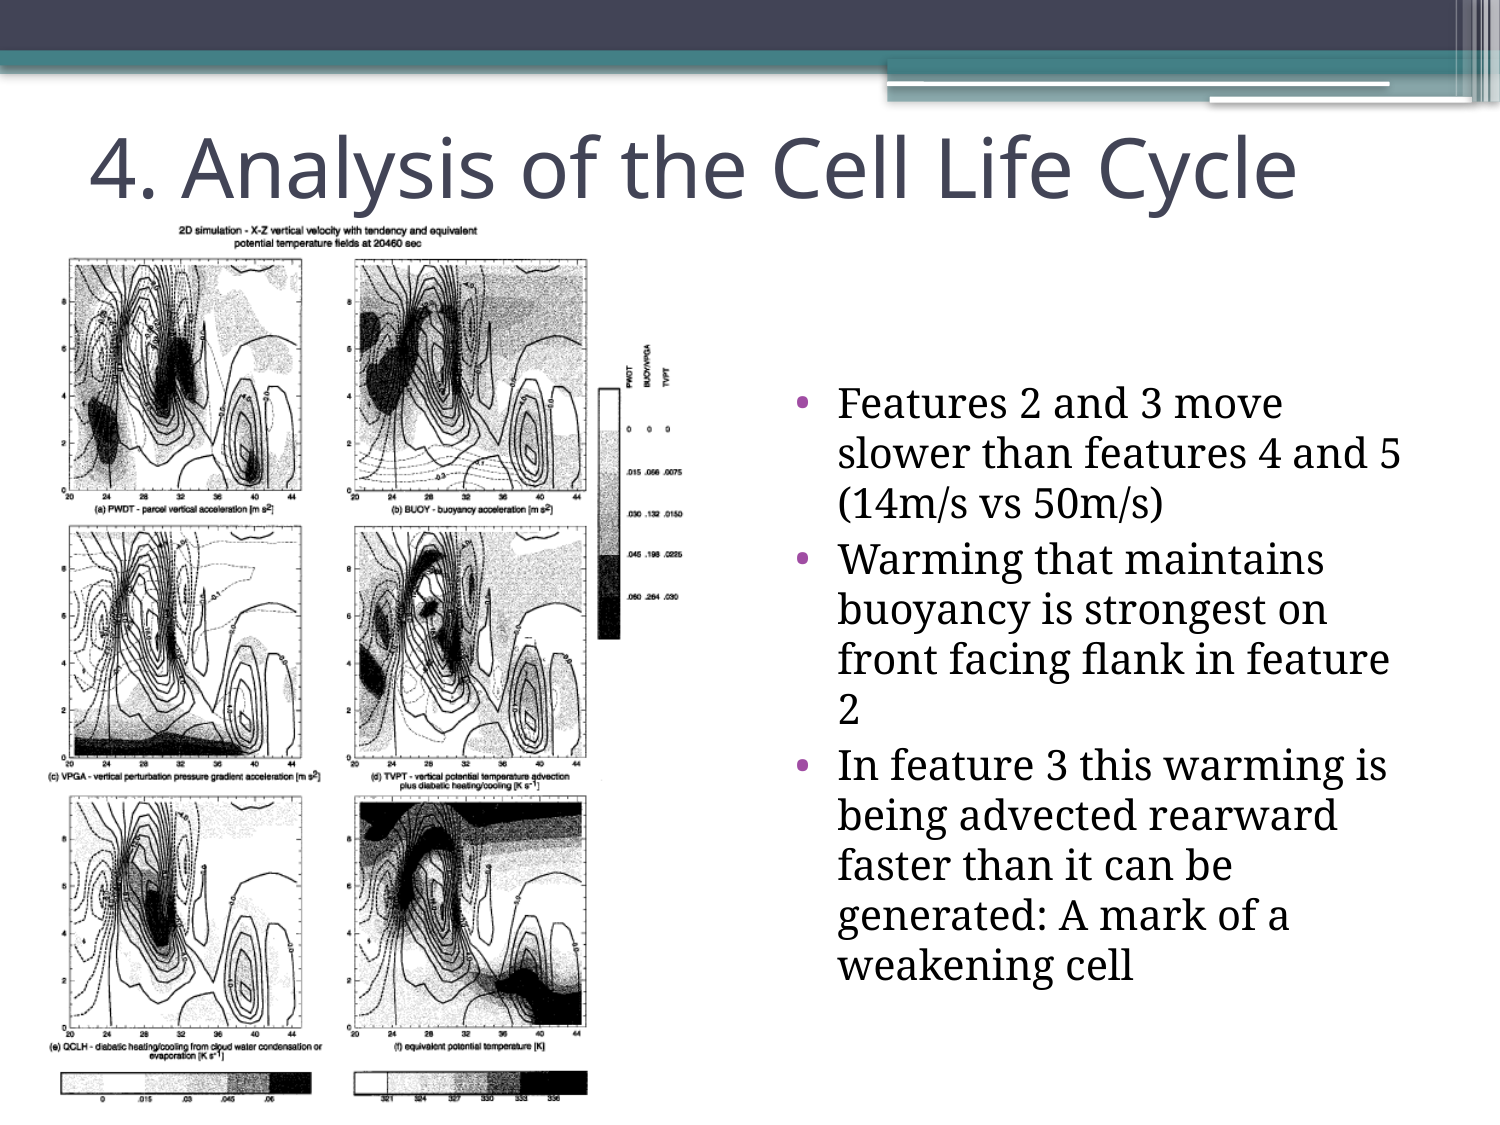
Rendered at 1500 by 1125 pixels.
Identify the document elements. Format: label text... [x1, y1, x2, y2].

title 4. Analysis of the Cell Life Cycle [75, 77, 1425, 253]
list Features 2 and 3 move slower than features 4 and 5 (14m/s vs 50m/s) Warming that maintains buoyancy is strongest on front facing flank in feature 2 In feature 3 this warming is being advected rearward faster than it can be generated: A mark of a weakening cell [762, 368, 1425, 1112]
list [41, 217, 689, 1112]
